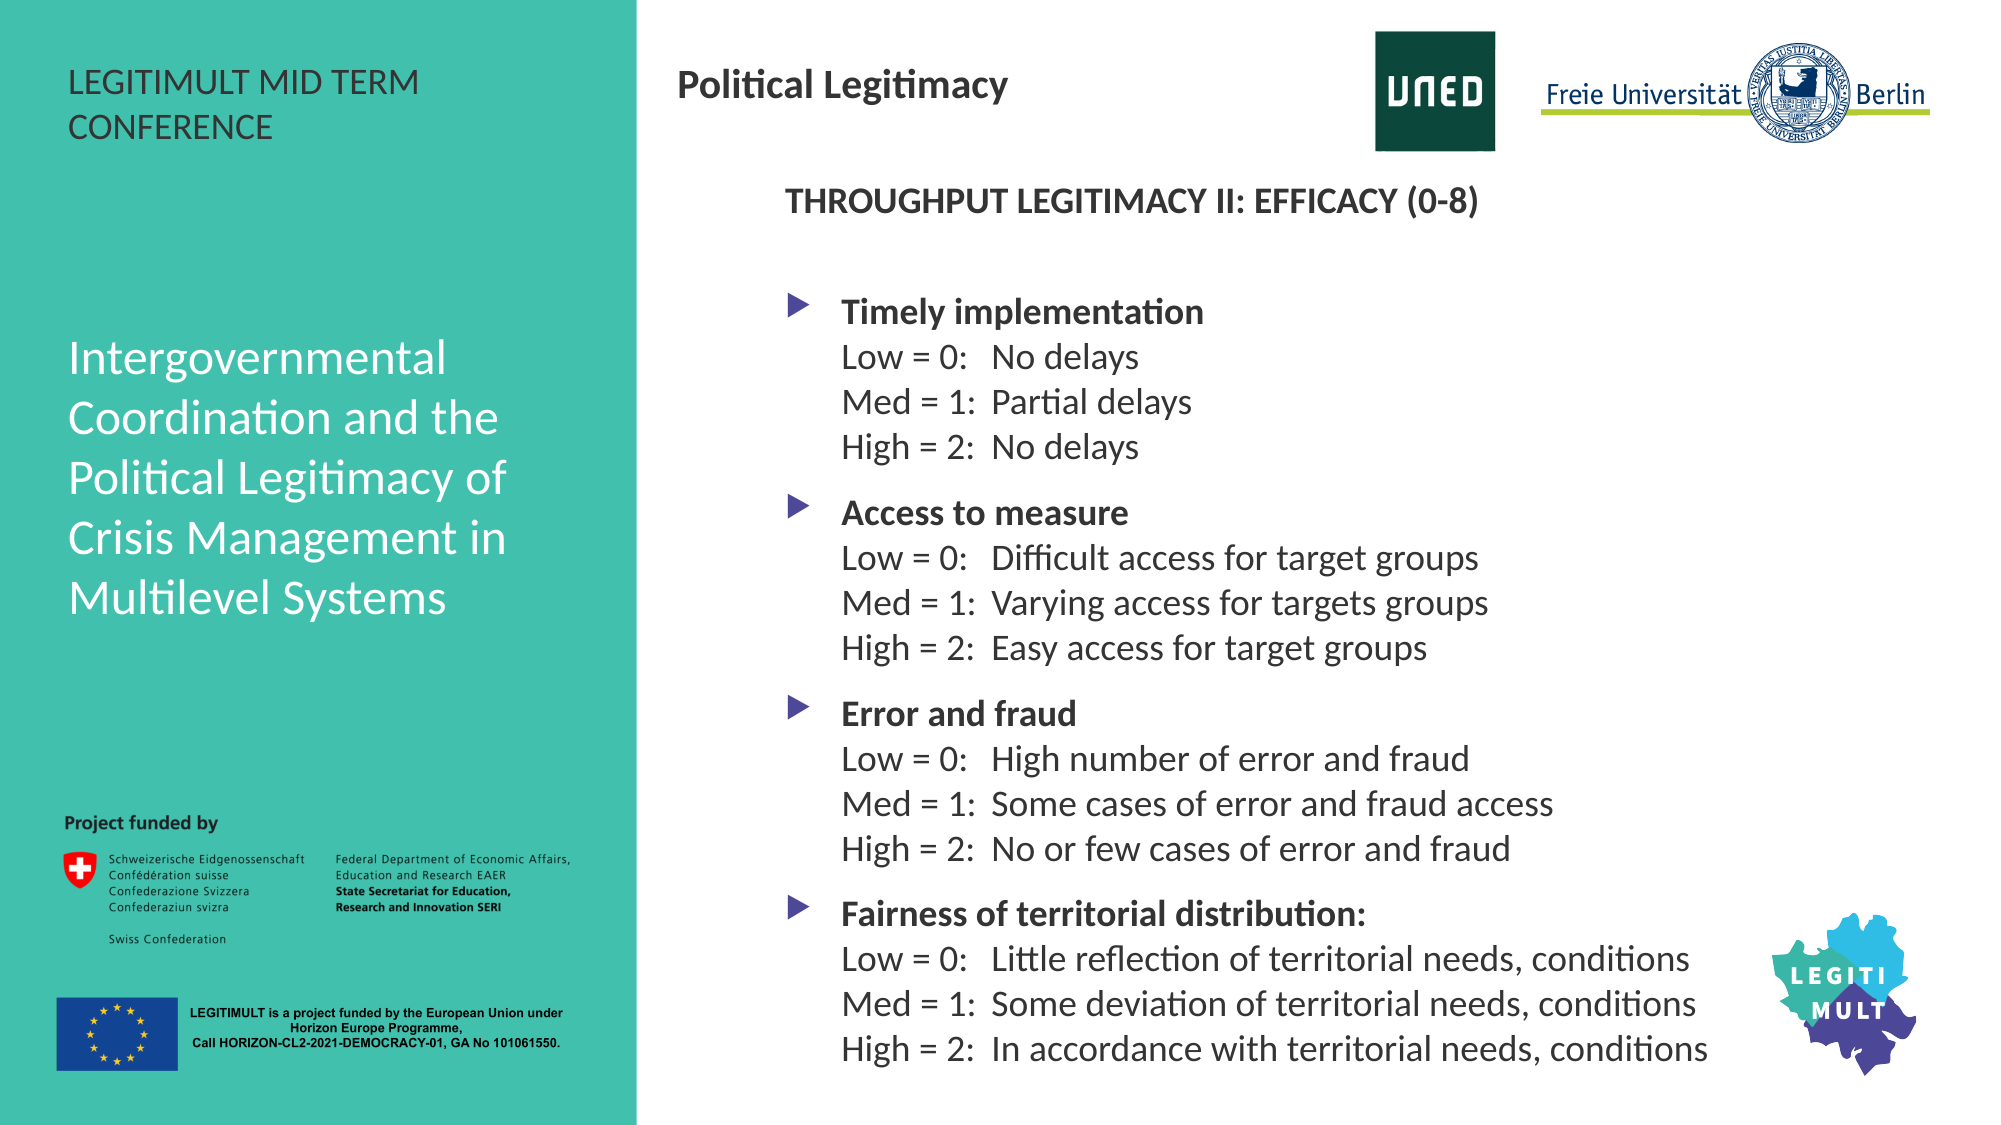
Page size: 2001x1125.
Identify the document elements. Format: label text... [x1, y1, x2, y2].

picture [58, 807, 582, 964]
list Intergovernmental Coordination and the Political Legitimacy of Crisis Management in Multilevel Systems [53, 316, 566, 582]
list LEGITIMULT MID TERM CONFERENCE [53, 49, 602, 156]
list THROUGHPUT LEGITIMACY II: EFFICACY (0-8) Timely implementation Low = 0: No delays Med = 1: Partial delays High = 2: No delays Access to measure Low = 0: Difficult access for target groups Med = 1: Varying access for targets groups High = 2: Easy access for target groups Error and fraud Low = 0: High number of error and fraud Med = 1: Some cases of error and fraud access High = 2: No or few cases of error and fraud Fairness of territorial distribution: Low = 0: Little reflection of territorial needs, conditions Med = 1: Some deviation of territorial needs, conditions High = 2: In accordance with territorial needs, conditions [770, 168, 1901, 787]
picture [1356, 13, 1513, 170]
picture [1541, 42, 1931, 143]
picture [49, 993, 582, 1079]
picture [1737, 888, 1951, 1101]
title Political Legitimacy [662, 49, 1545, 228]
